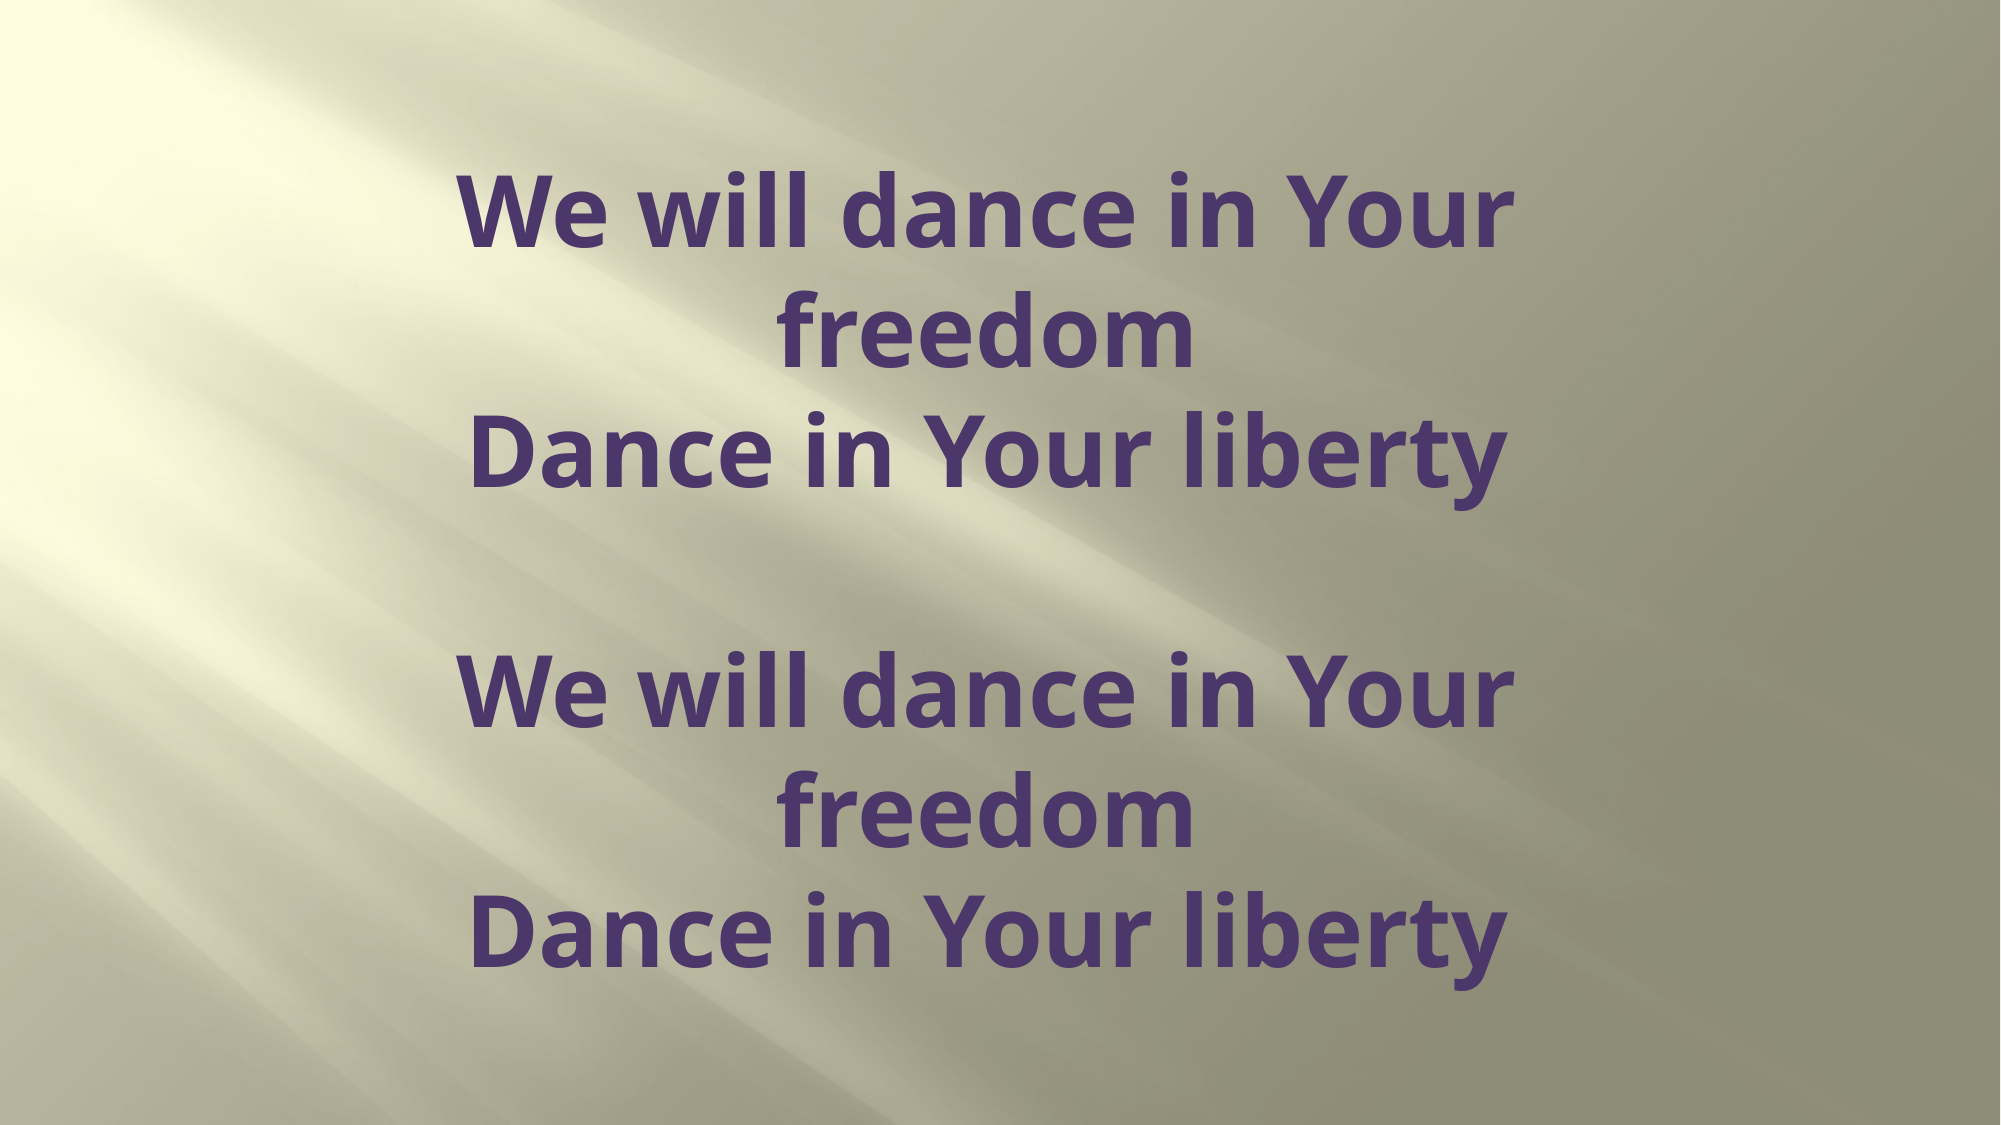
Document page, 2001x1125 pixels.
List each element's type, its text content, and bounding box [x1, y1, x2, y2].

title We will dance in Your freedom Dance in Your liberty We will dance in Your freedom Dance in Your liberty [312, 62, 1663, 988]
